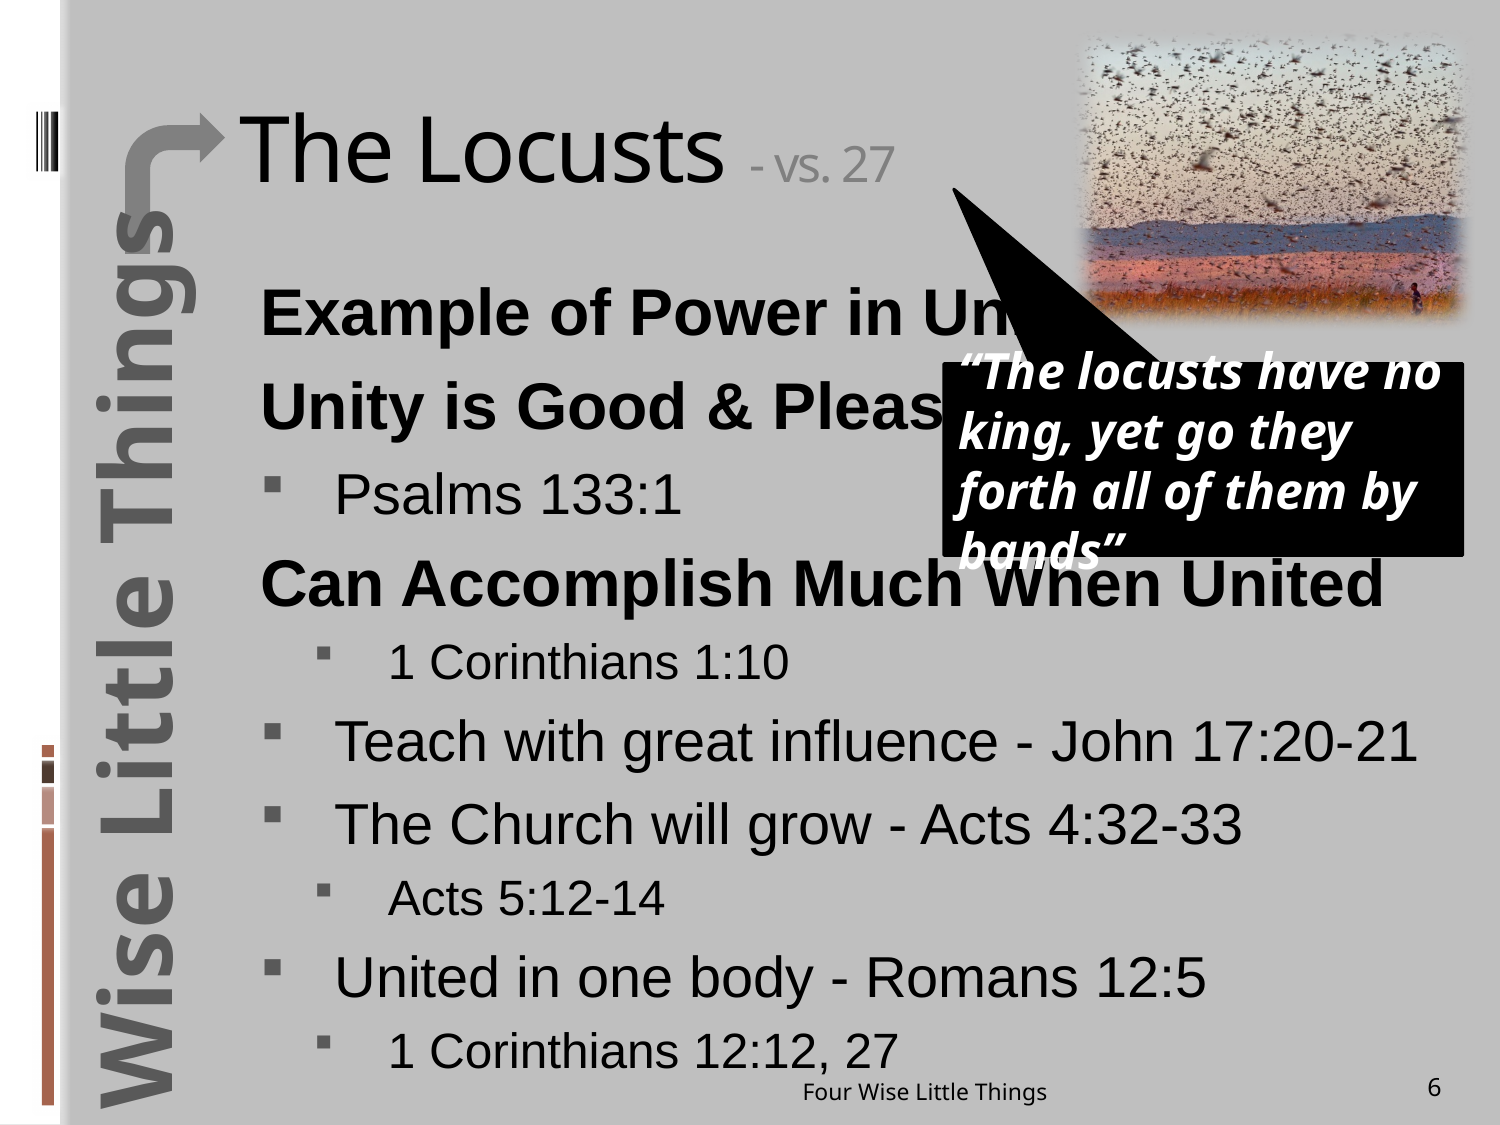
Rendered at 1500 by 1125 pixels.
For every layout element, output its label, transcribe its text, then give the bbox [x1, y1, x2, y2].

title The Locusts - vs. 27 [225, 83, 1062, 234]
picture [1070, 27, 1476, 332]
text_box [123, 111, 227, 192]
list Example of Power in Unity Unity is Good & Pleasant Psalms 133:1 Can Accomplish Much When United 1 Corinthians 1:10 Teach with great influence - John 17:20-21 The Church will grow - Acts 4:32-33 Acts 5:12-14 United in one body - Romans 12:5 1 Corinthians 12:12, 27 [225, 262, 1463, 1093]
text_box “The locusts have no king, yet go they forth all of them by bands” [942, 187, 1465, 557]
text_box Wise Little Things [65, 192, 201, 1125]
slide_number 6 [1412, 1052, 1488, 1113]
footer Four Wise Little Things [150, 1052, 1063, 1113]
